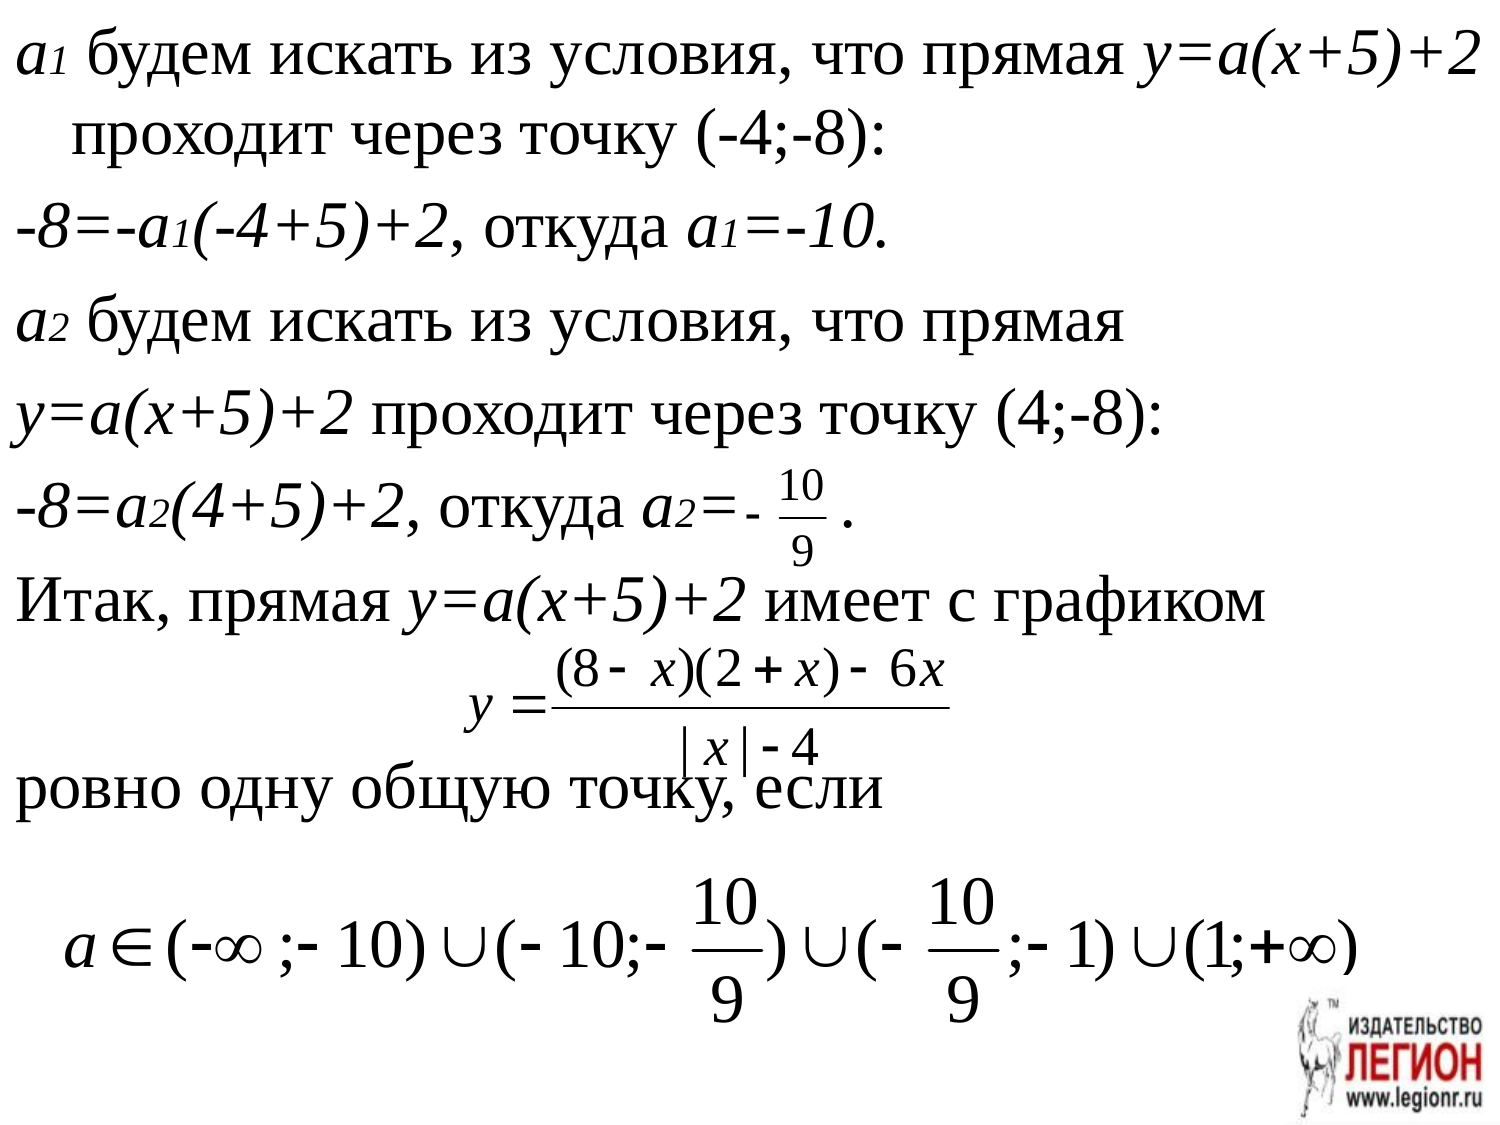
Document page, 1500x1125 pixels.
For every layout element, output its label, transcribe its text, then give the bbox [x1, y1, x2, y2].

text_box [52, 857, 1373, 1038]
picture [1284, 975, 1500, 1125]
list а1 будем искать из условия, что прямая у=а(х+5)+2 проходит через точку (-4;-8): -8=-а1(-4+5)+2, откуда а1=-10. а2 будем искать из условия, что прямая у=а(х+5)+2 проходит через точку (4;-8): -8=а2(4+5)+2, откуда а2= . Итак, прямая y=a(x+5)+2 имеет с графиком ровно одну общую точку, если [0, 0, 1500, 1005]
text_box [737, 455, 836, 578]
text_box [454, 633, 963, 788]
